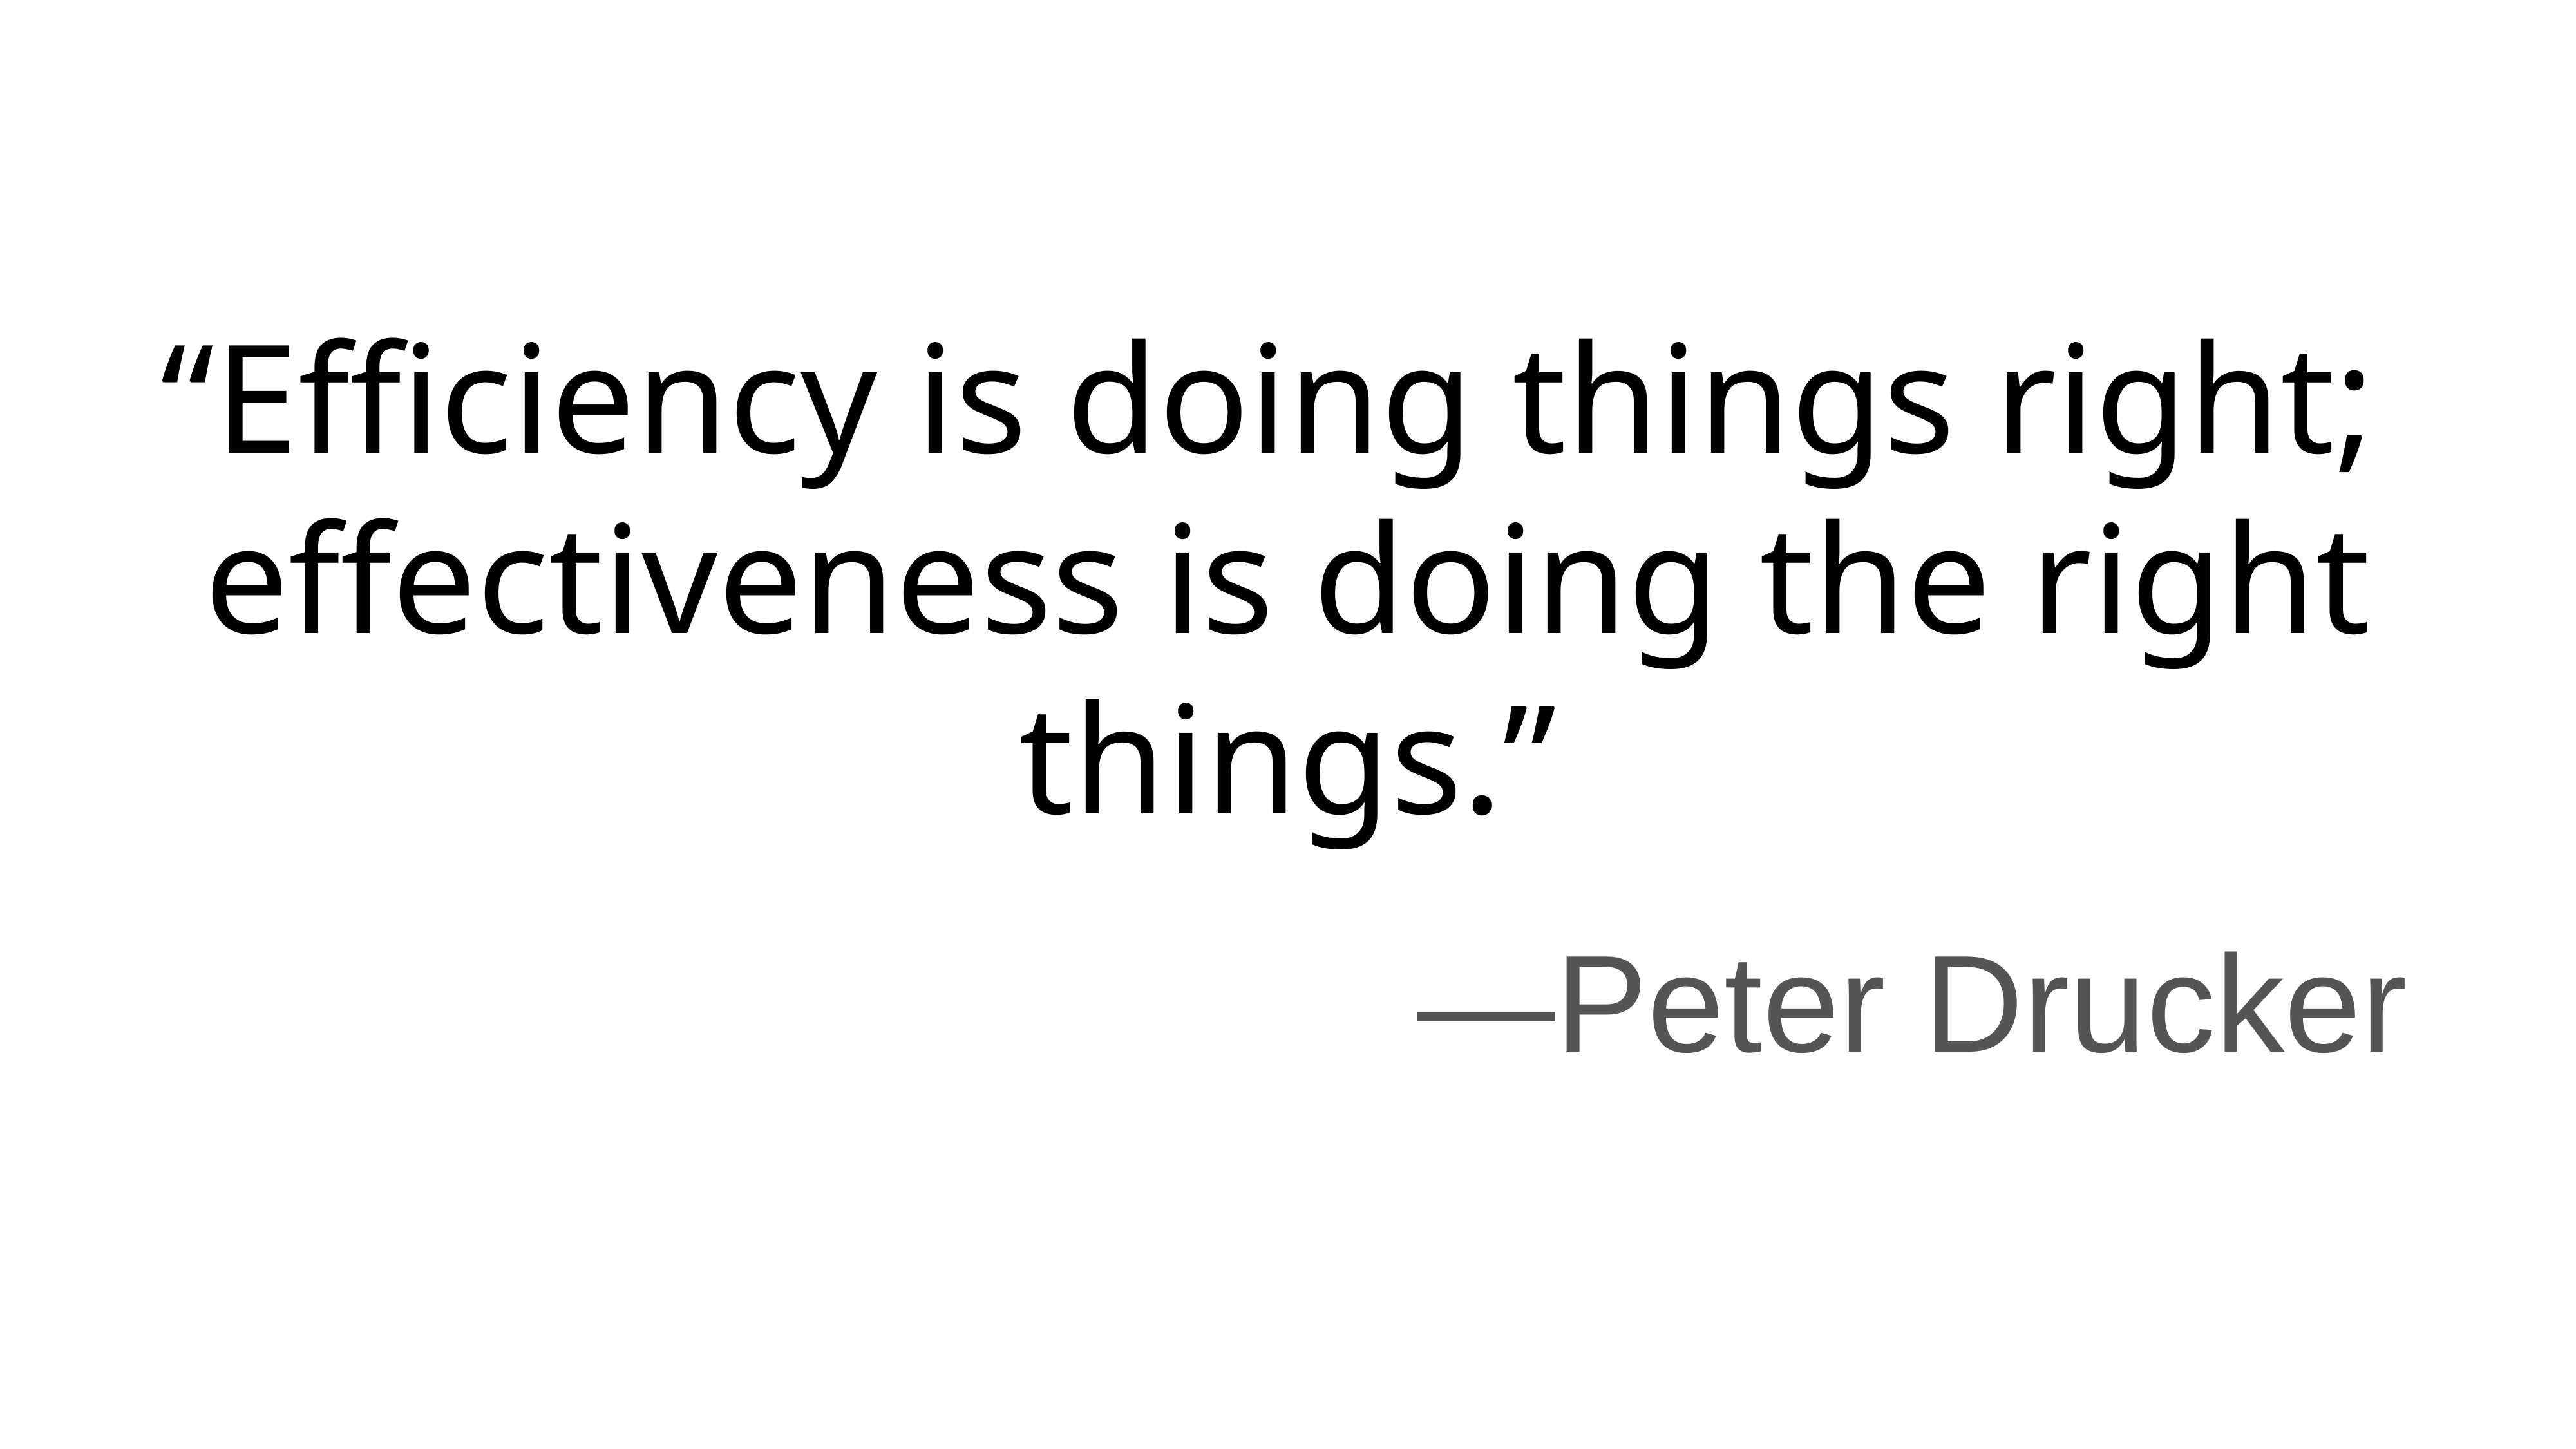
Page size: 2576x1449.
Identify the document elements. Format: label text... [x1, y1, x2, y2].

title “Efficiency is doing things right; effectiveness is doing the right things.” [37, 78, 2539, 1068]
text_box —Peter Drucker [1410, 867, 2416, 1088]
